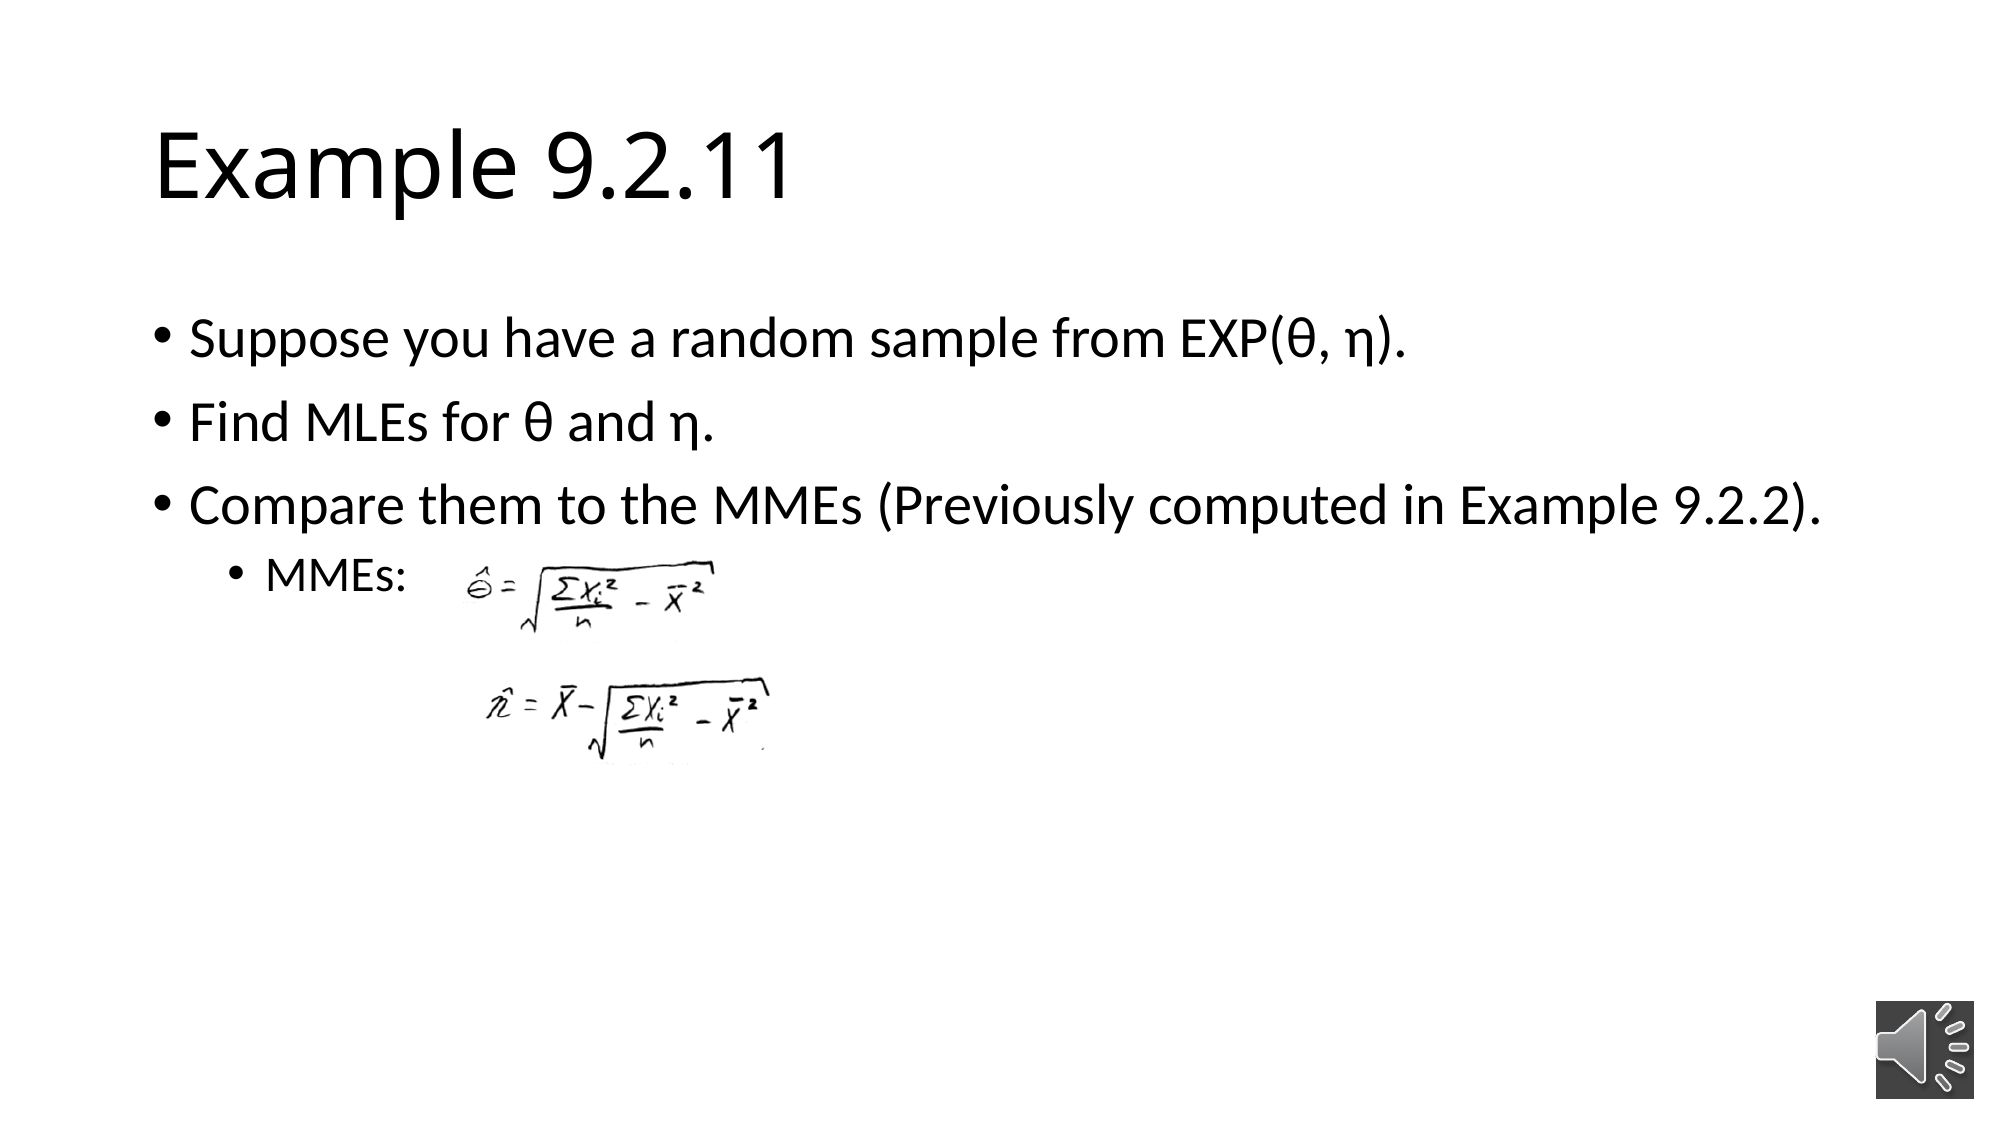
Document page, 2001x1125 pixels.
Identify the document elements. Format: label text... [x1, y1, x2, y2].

picture [463, 559, 785, 767]
list Suppose you have a random sample from EXP(θ, η). Find MLEs for θ and η. Compare them to the MMEs (Previously computed in Example 9.2.2). MMEs: [137, 299, 1863, 1014]
title Example 9.2.11 [137, 59, 1863, 278]
picture [1874, 999, 1975, 1100]
